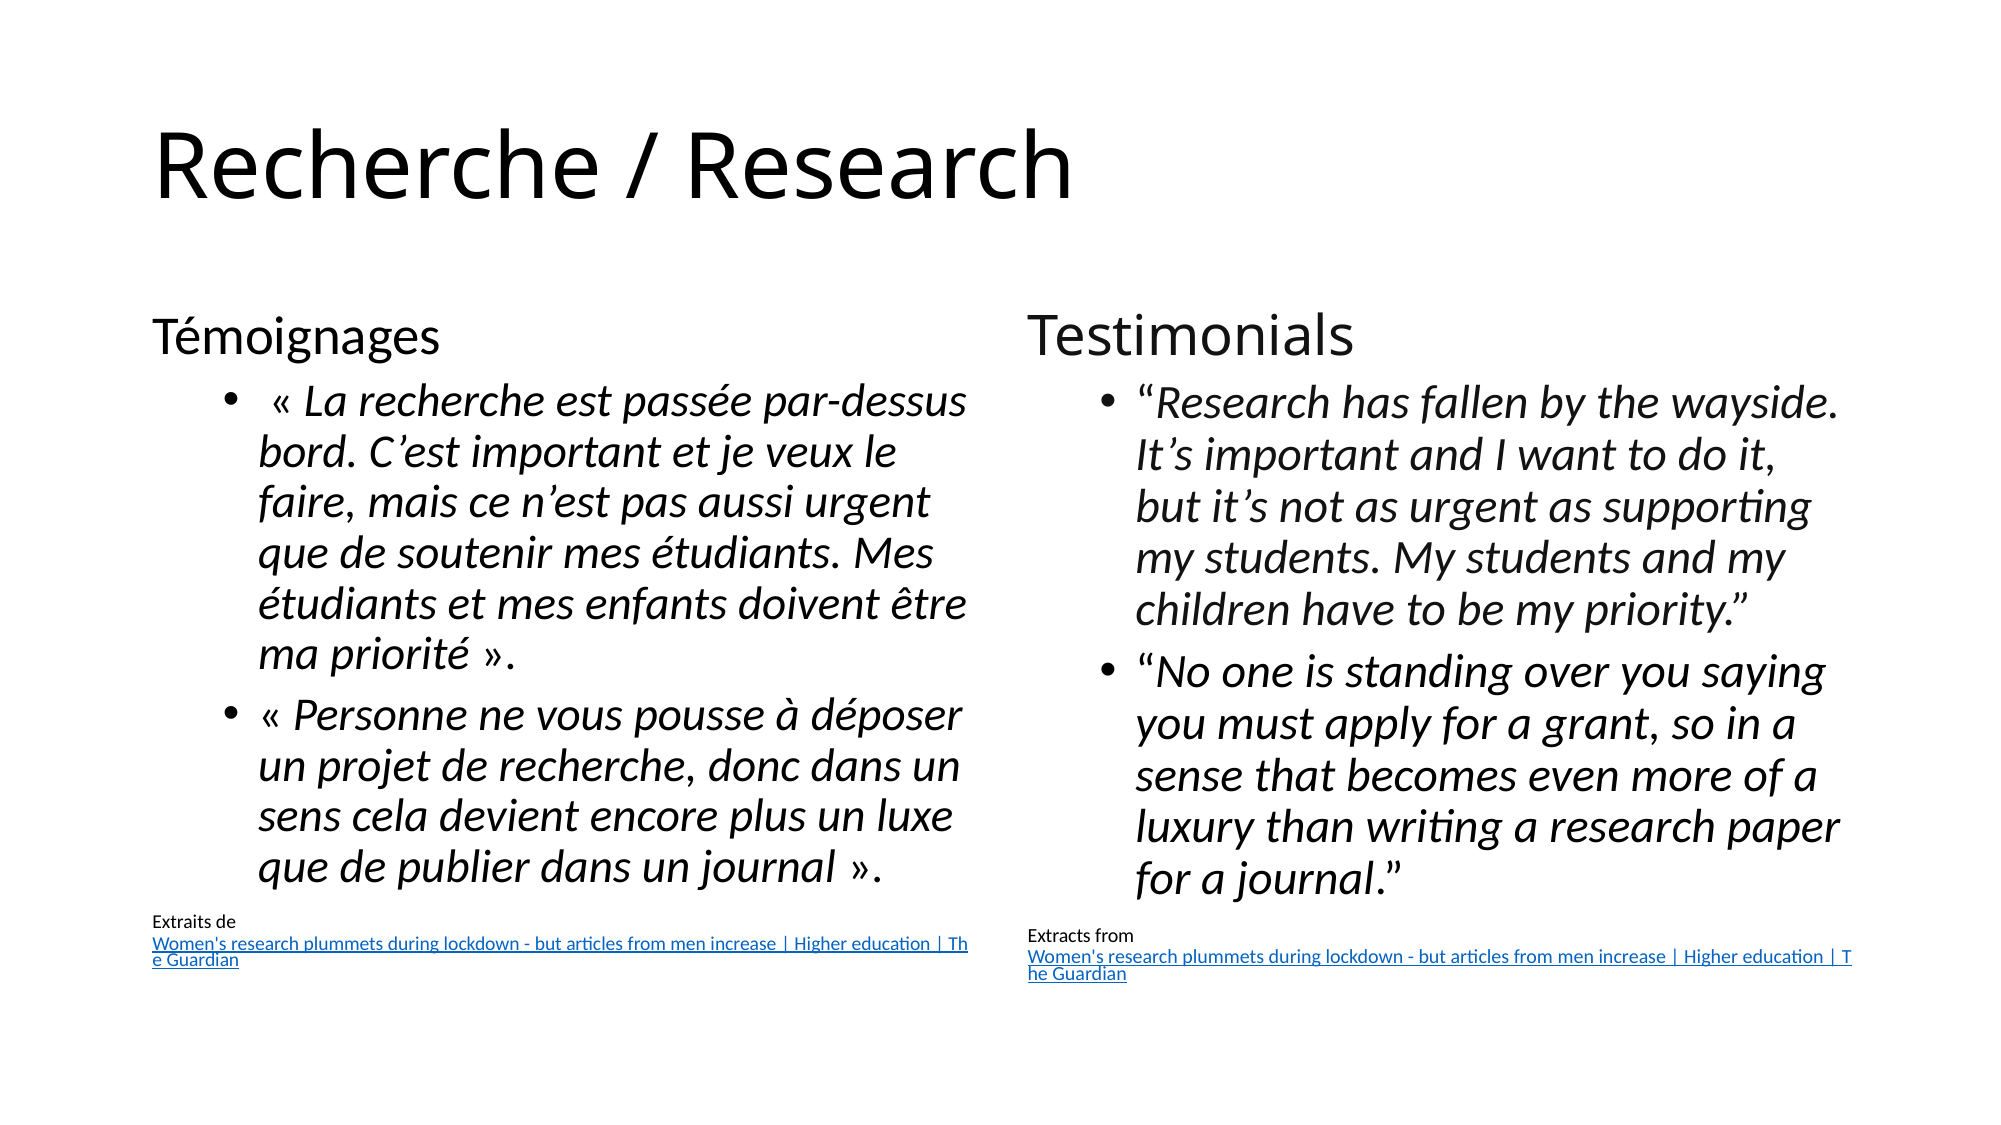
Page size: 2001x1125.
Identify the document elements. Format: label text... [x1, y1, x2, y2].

list Témoignages « La recherche est passée par-dessus bord. C’est important et je veux le faire, mais ce n’est pas aussi urgent que de soutenir mes étudiants. Mes étudiants et mes enfants doivent être ma priorité ». « Personne ne vous pousse à déposer un projet de recherche, donc dans un sens cela devient encore plus un luxe que de publier dans un journal ». Extraits de Women's research plummets during lockdown - but articles from men increase | Higher education | The Guardian [137, 299, 988, 1014]
title Recherche / Research [137, 59, 1863, 278]
list Testimonials “Research has fallen by the wayside. It’s important and I want to do it, but it’s not as urgent as supporting my students. My students and my children have to be my priority.” “No one is standing over you saying you must apply for a grant, so in a sense that becomes even more of a luxury than writing a research paper for a journal.” Extracts from Women's research plummets during lockdown - but articles from men increase | Higher education | The Guardian [1012, 299, 1863, 1014]
